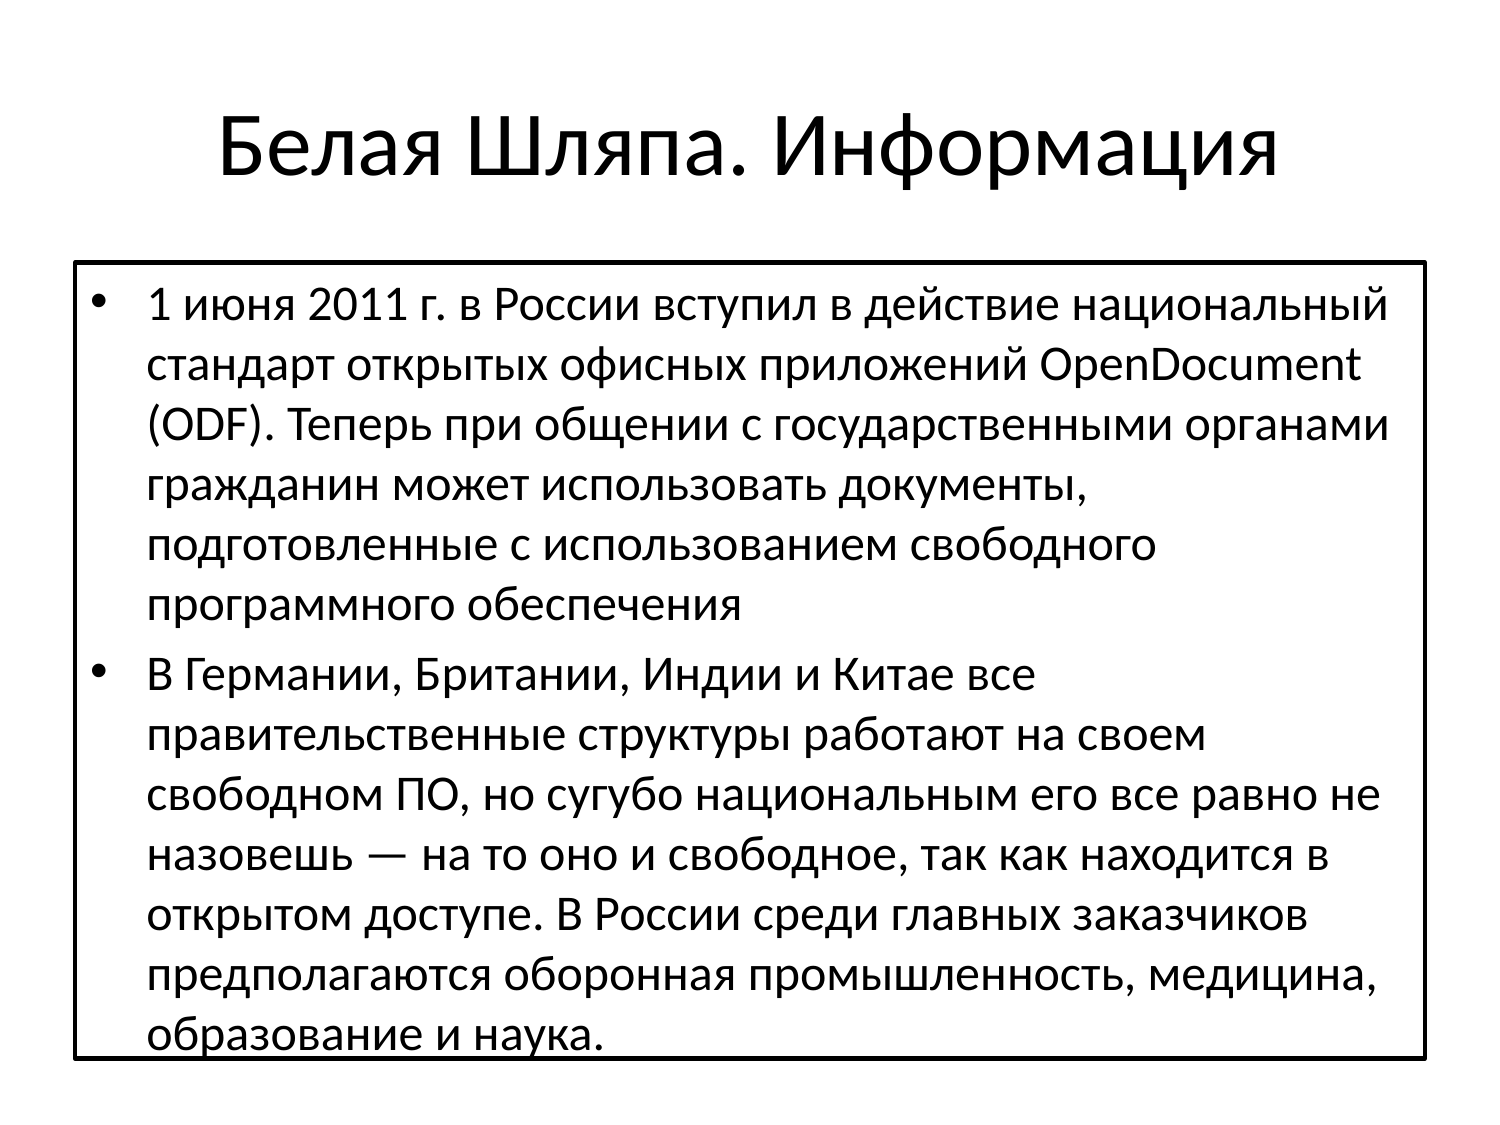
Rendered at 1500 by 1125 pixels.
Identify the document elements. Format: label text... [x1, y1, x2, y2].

title Белая Шляпа. Информация [75, 45, 1425, 233]
list 1 июня 2011 г. в России вступил в действие национальный стандарт открытых офисных приложений OpenDocument (ODF). Теперь при общении с государственными органами гражданин может использовать документы, подготовленные с использованием свободного программного обеспечения В Германии, Британии, Индии и Китае все правительственные структуры работают на своем свободном ПО, но сугубо национальным его все равно не назовешь — на то оно и свободное, так как находится в открытом доступе. В России среди главных заказчиков предполагаются оборонная промышленность, медицина, образование и наука. [73, 260, 1427, 1061]
